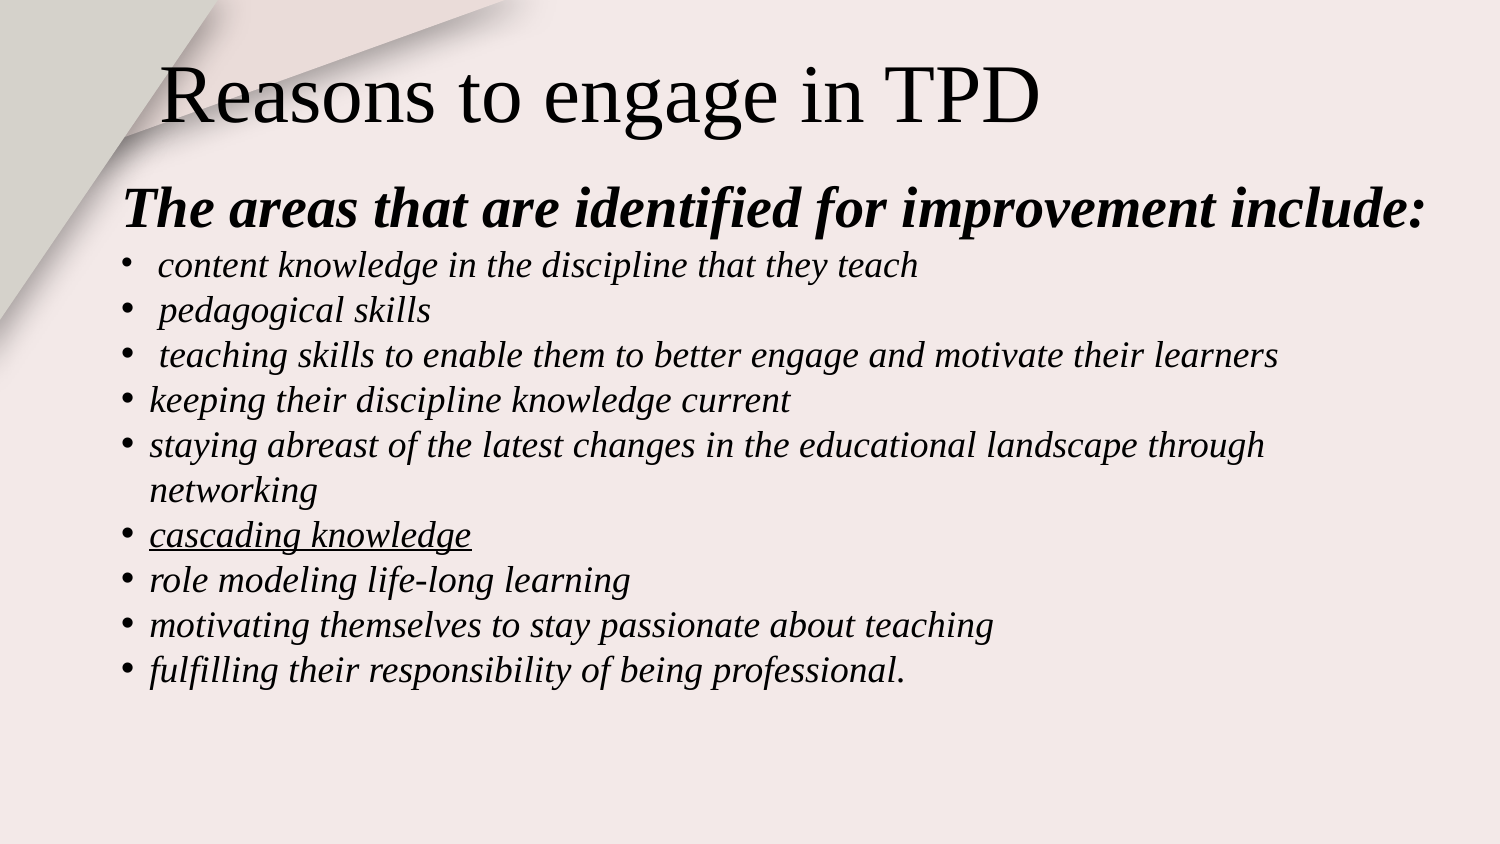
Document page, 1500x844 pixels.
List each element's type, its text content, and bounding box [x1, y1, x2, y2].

subtitle The areas that are identified for improvement include: content knowledge in the discipline that they teach pedagogical skills teaching skills to enable them to better engage and motivate their learners keeping their discipline knowledge current staying abreast of the latest changes in the educational landscape through networking cascading knowledge role modeling life-long learning motivating themselves to stay passionate about teaching fulfilling their responsibility of being professional. [87, 154, 1460, 800]
title Reasons to engage in TPD [144, 32, 1351, 154]
